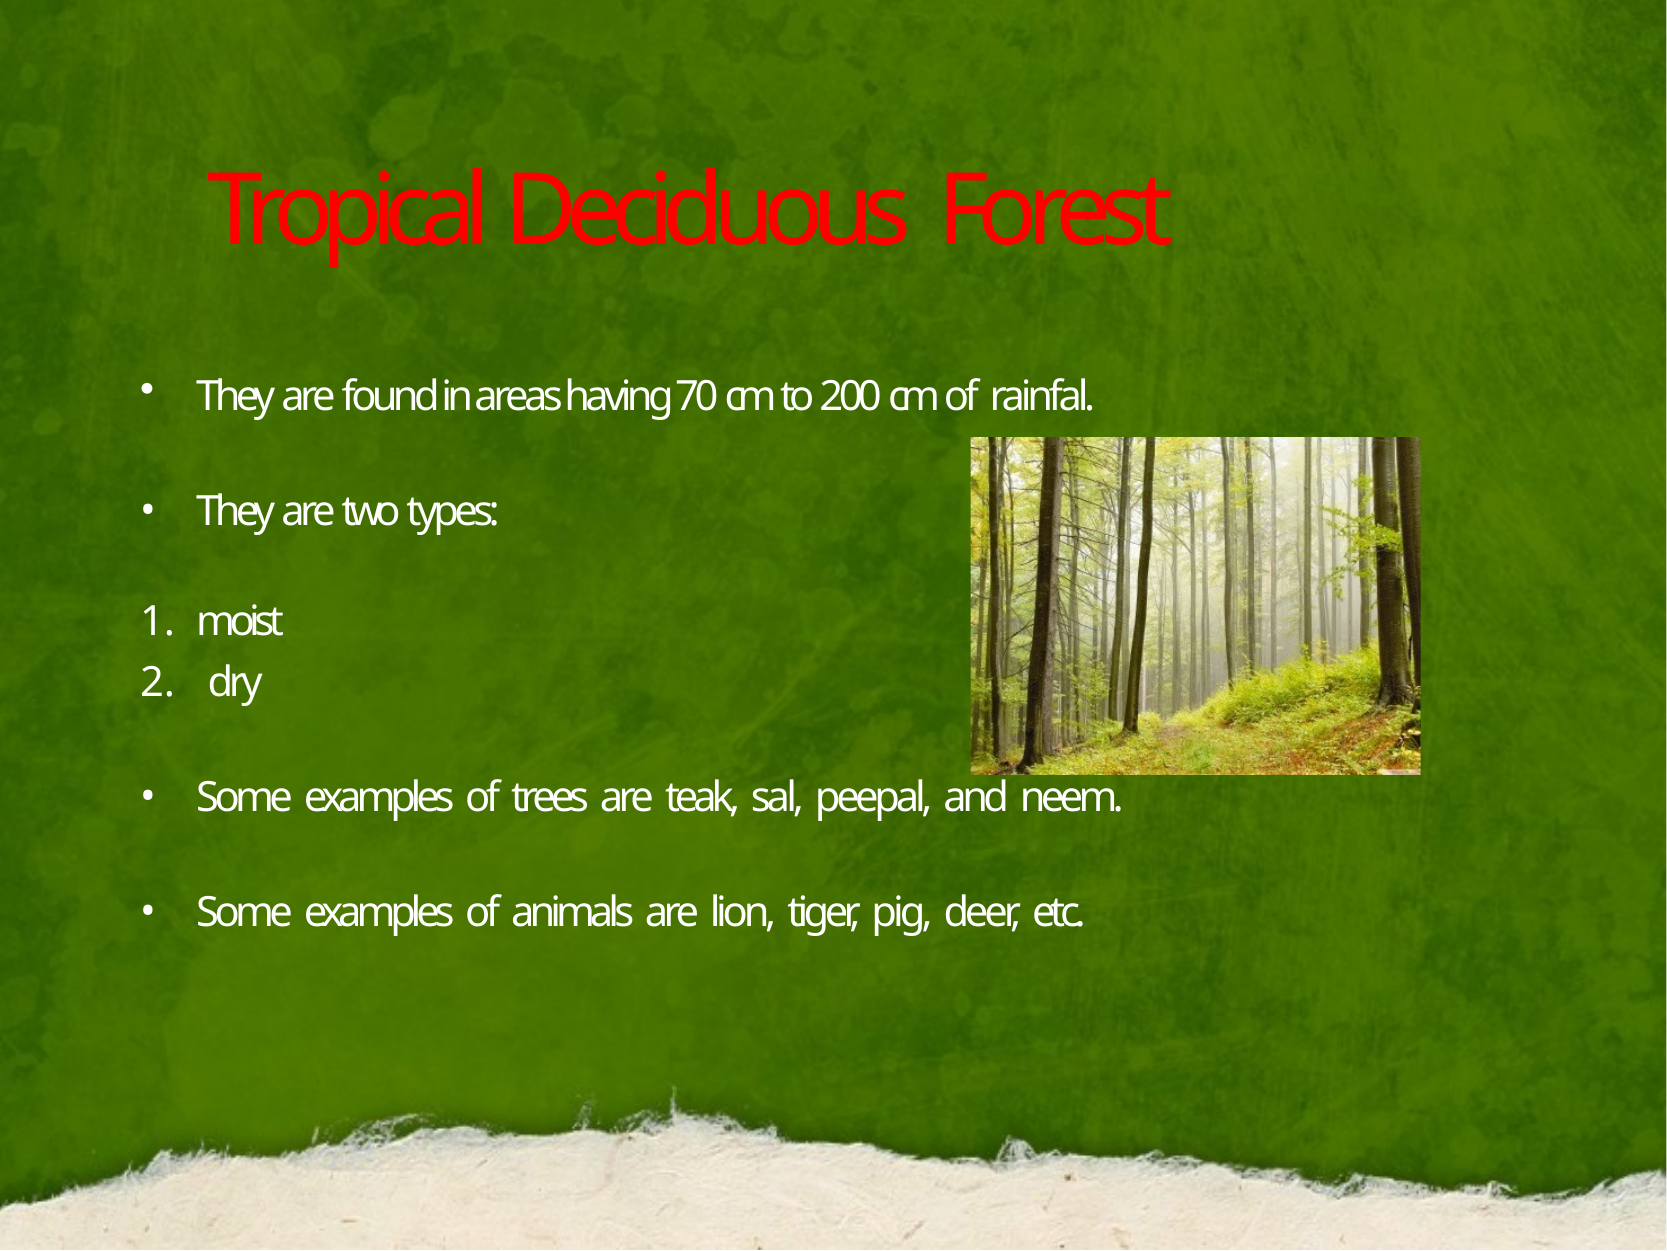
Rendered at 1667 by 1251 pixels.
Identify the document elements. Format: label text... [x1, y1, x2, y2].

text_box They are found in areas having 70 cm to 200 cm of rainfal. They are two types: moist dry Some examples of trees are teak, sal, peepal, and neem. Some examples of animals are lion, tiger, pig, deer, etc. [137, 366, 1277, 935]
picture [0, 0, 1667, 1250]
text_box [970, 437, 1421, 775]
title Tropical Deciduous Forest [205, 142, 1375, 354]
